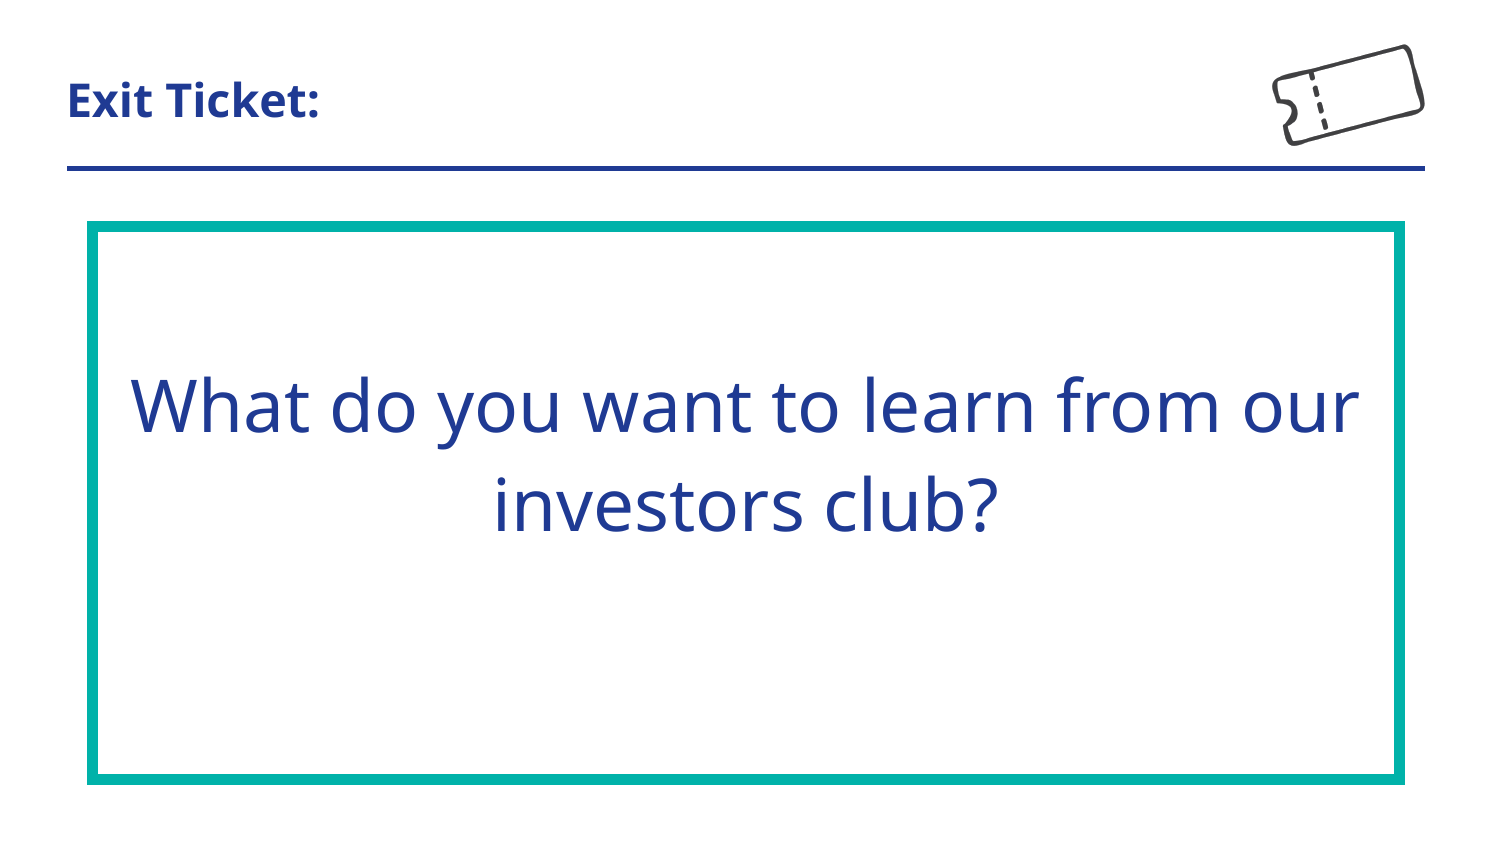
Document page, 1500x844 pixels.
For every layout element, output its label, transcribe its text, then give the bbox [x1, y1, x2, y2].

title Exit Ticket: [51, 52, 1217, 147]
picture [1196, 0, 1500, 221]
table_header What do you want to learn from our investors club? [98, 232, 1394, 774]
